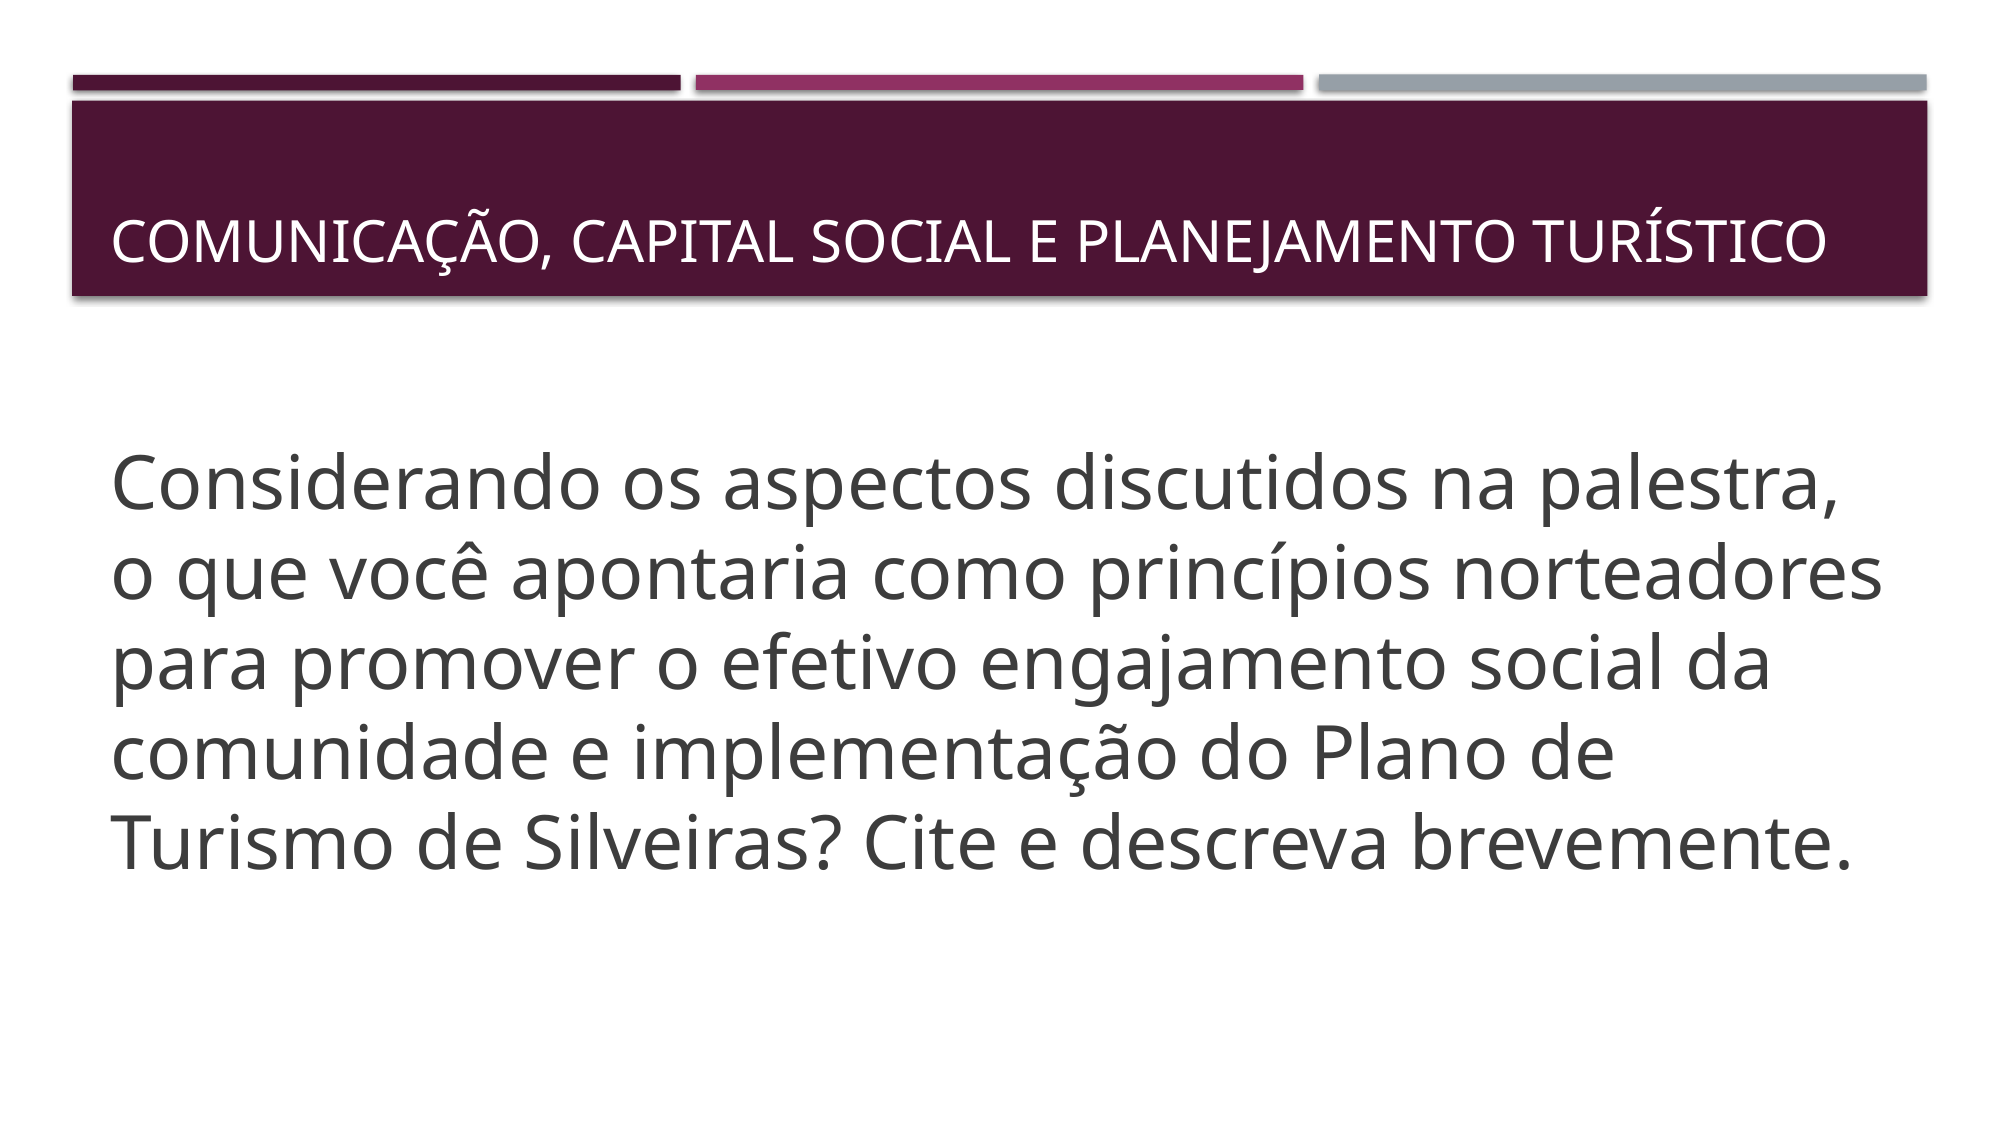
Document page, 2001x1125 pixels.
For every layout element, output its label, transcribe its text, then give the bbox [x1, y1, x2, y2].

title Comunicação, capital social e planejamento turístico [95, 115, 1905, 282]
list Considerando os aspectos discutidos na palestra, o que você apontaria como princípios norteadores para promover o efetivo engajamento social da comunidade e implementação do Plano de Turismo de Silveiras? Cite e descreva brevemente. [95, 357, 1905, 962]
